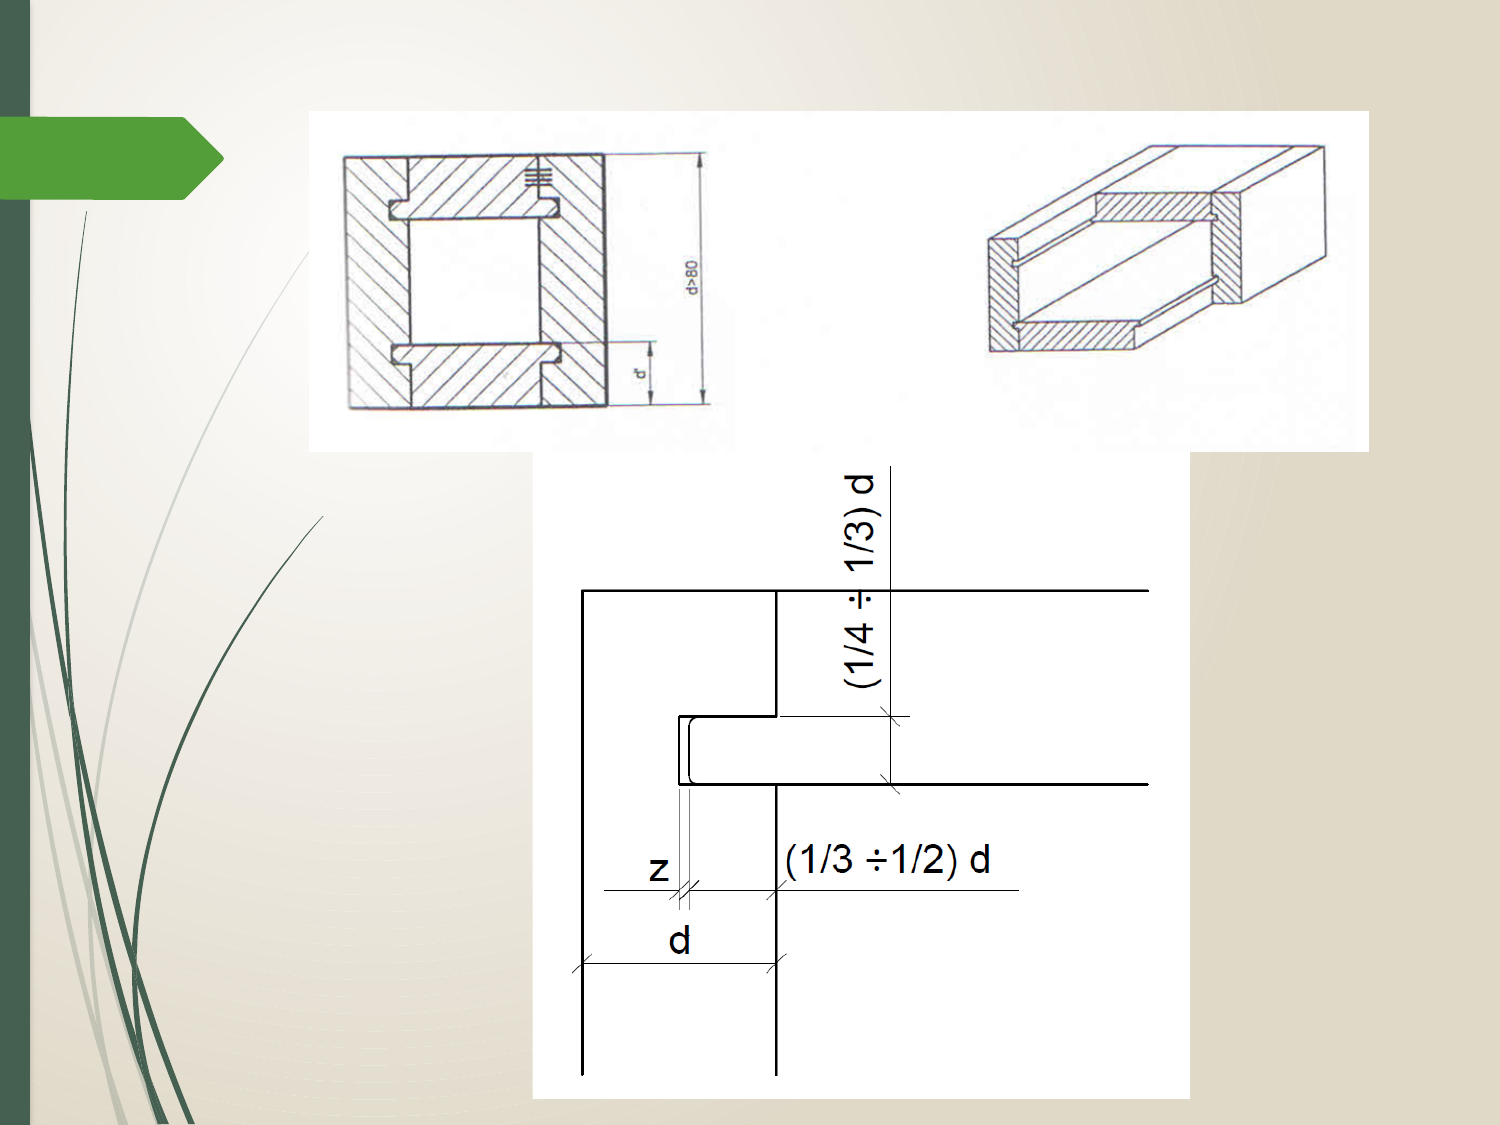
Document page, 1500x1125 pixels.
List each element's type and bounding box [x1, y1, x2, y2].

picture [309, 111, 1369, 1100]
